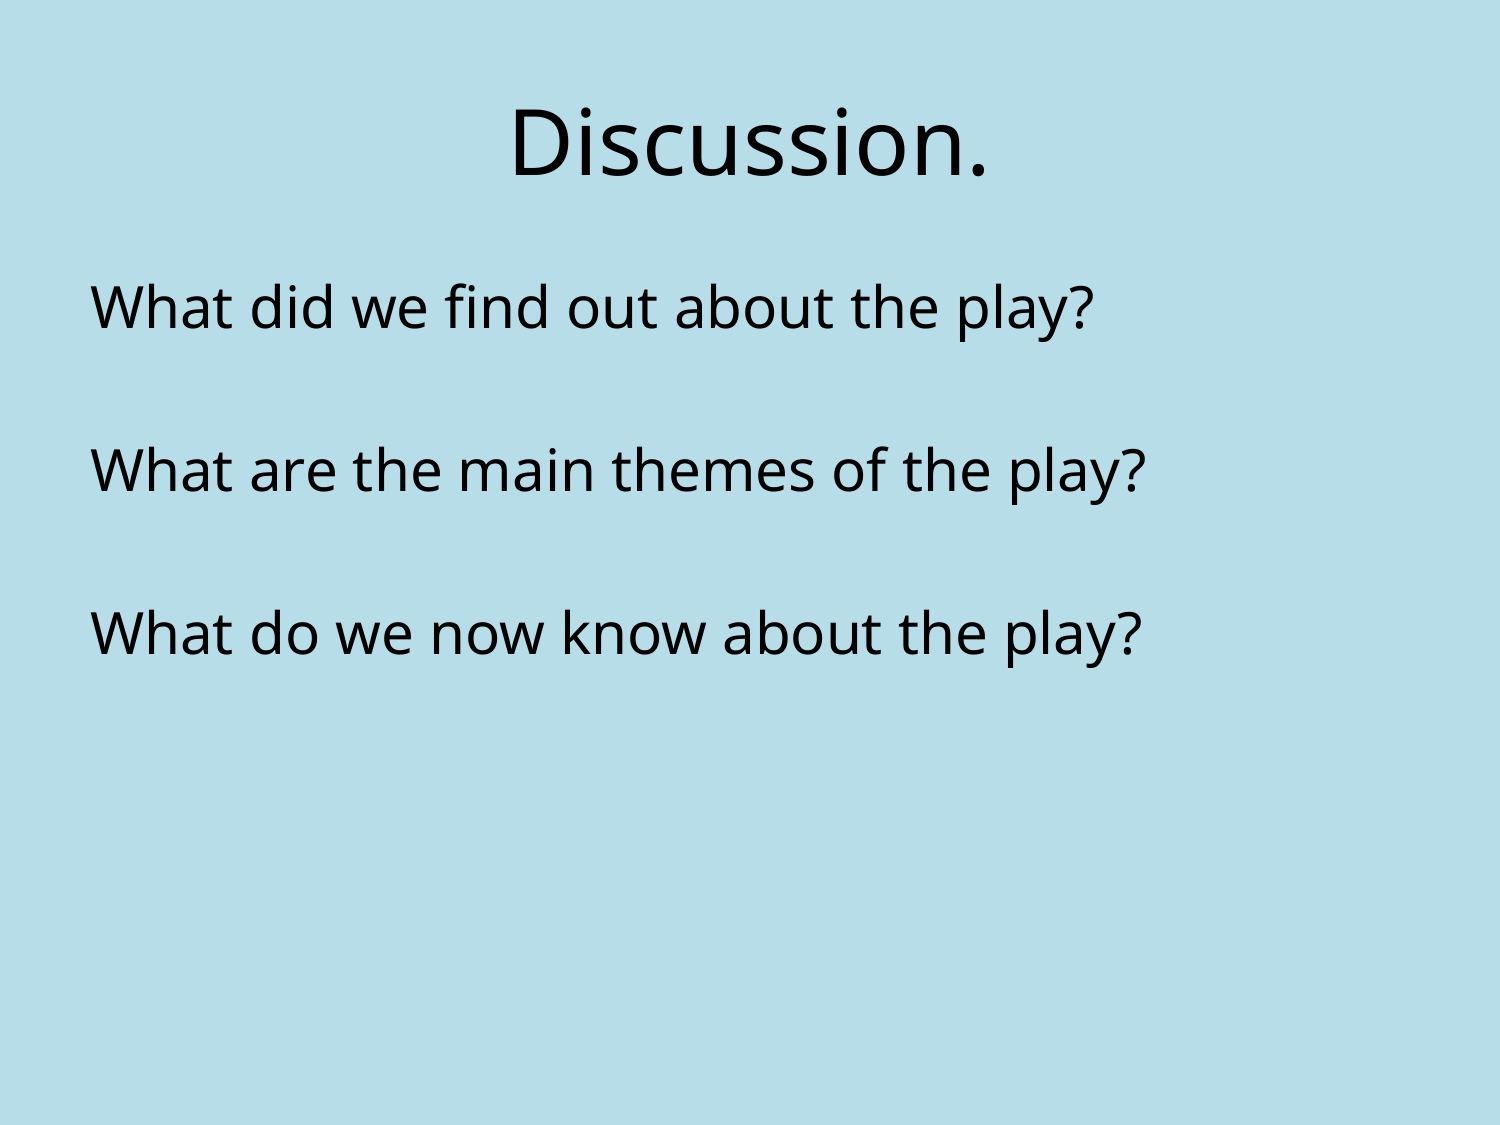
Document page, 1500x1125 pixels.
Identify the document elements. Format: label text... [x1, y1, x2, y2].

title Discussion. [75, 45, 1425, 233]
list What did we find out about the play? What are the main themes of the play? What do we now know about the play? [75, 262, 1459, 1005]
